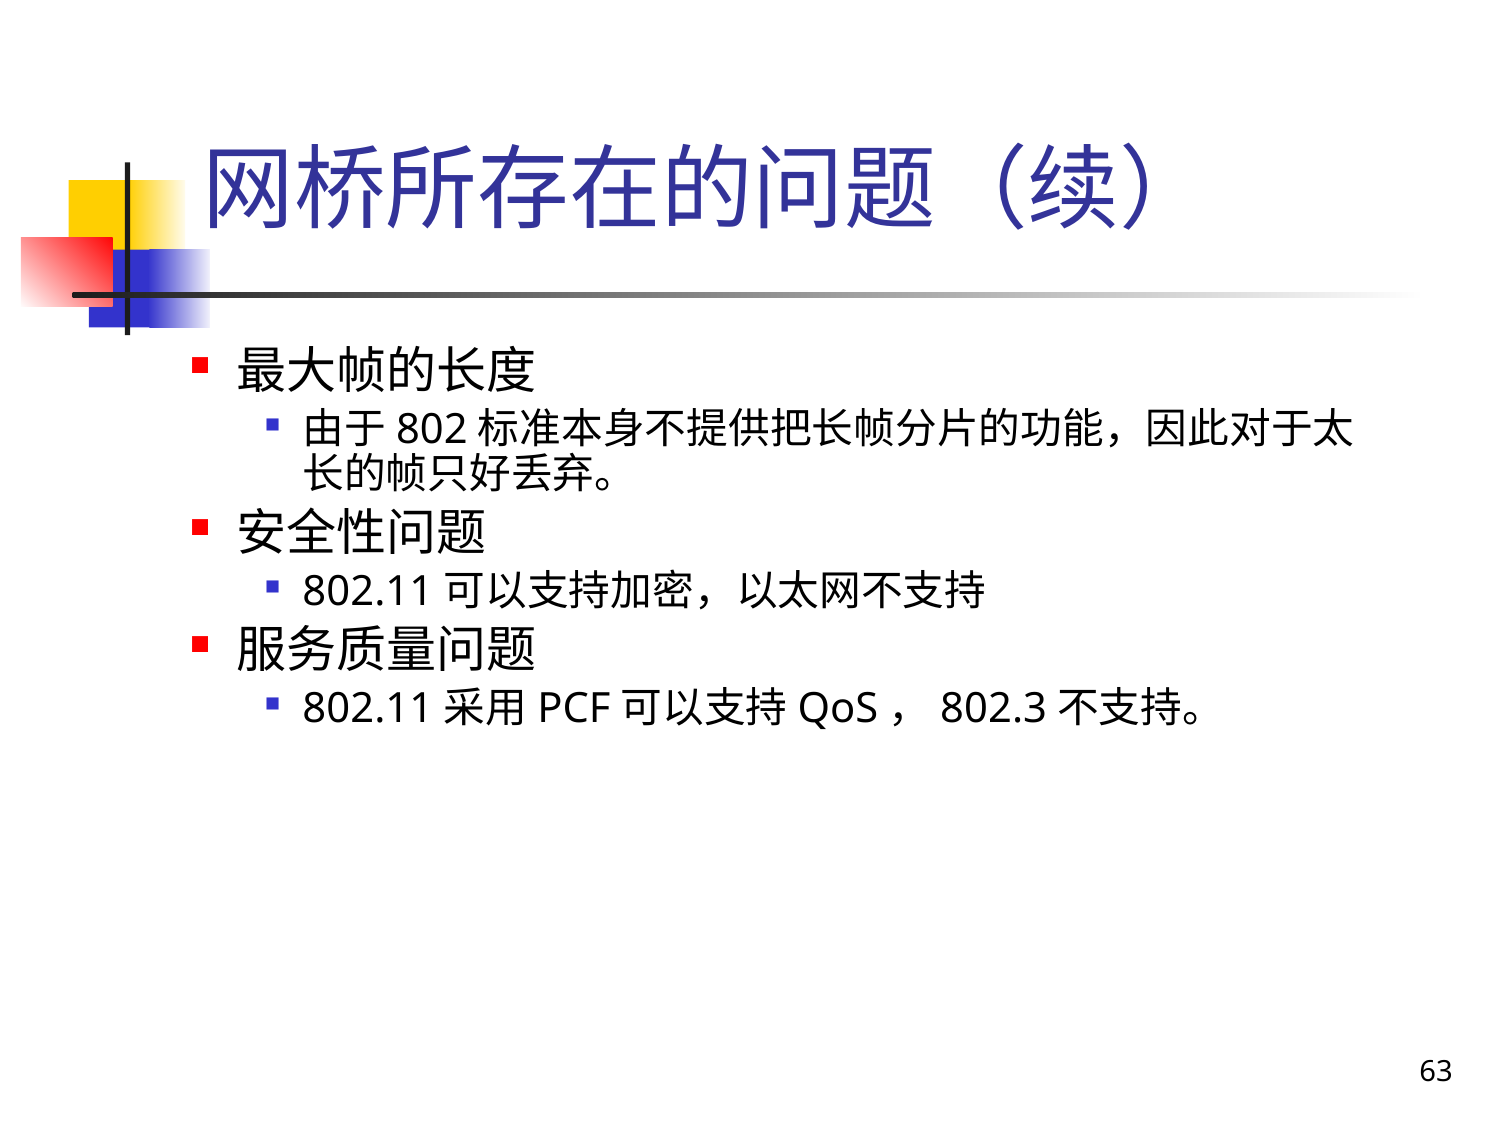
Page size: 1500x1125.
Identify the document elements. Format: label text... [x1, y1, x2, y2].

title 网桥所存在的问题（续） [187, 74, 1463, 248]
slide_number 63 [1154, 1023, 1468, 1100]
list 最大帧的长度 由于802标准本身不提供把长帧分片的功能，因此对于太长的帧只好丢弃。 安全性问题 802.11可以支持加密，以太网不支持 服务质量问题 802.11采用PCF可以支持QoS，802.3不支持。 [99, 337, 1391, 976]
